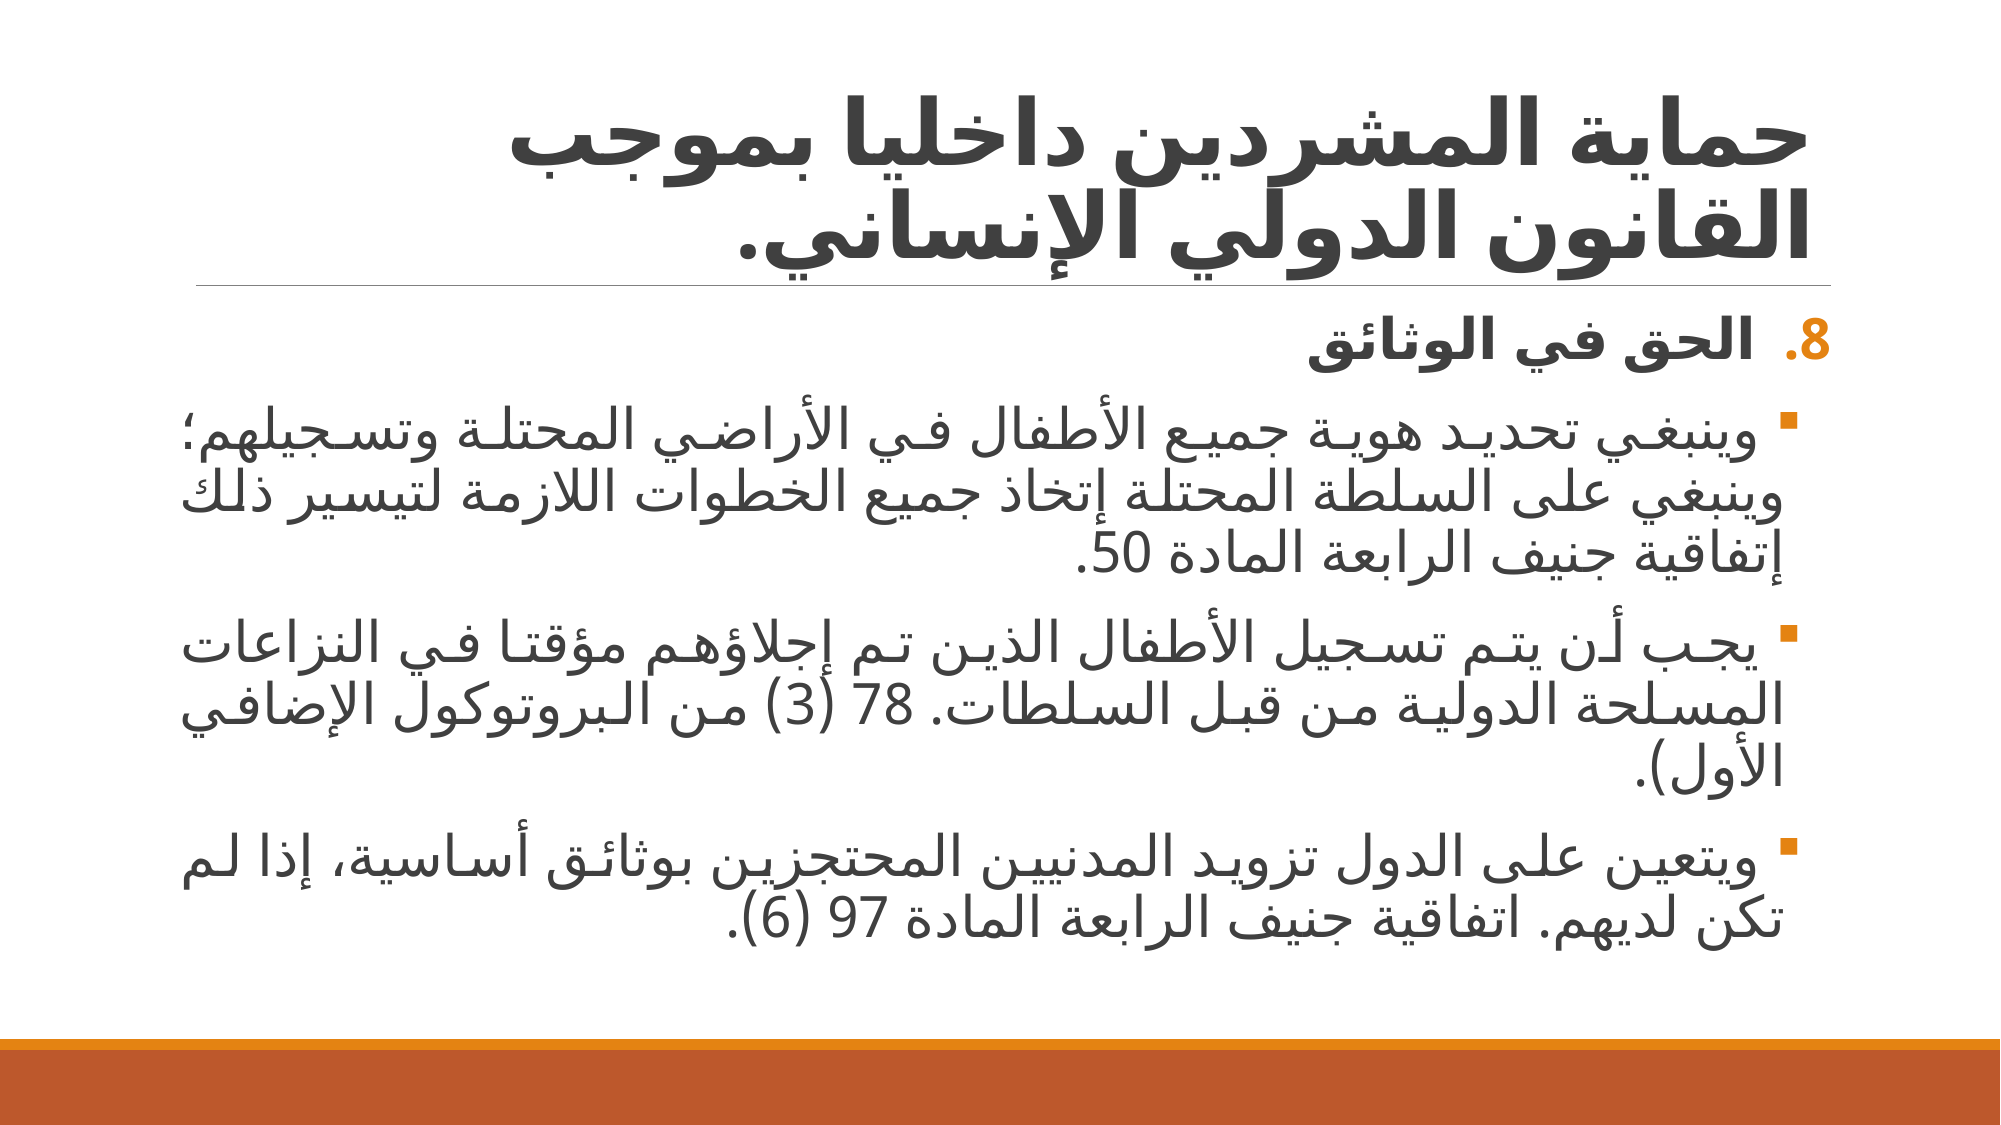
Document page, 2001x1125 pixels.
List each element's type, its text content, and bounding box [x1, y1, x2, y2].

title حماية المشردين داخليا بموجب القانون الدولي الإنساني. [180, 47, 1830, 285]
list الحق في الوثائق وينبغي تحديد هوية جميع الأطفال في الأراضي المحتلة وتسجيلهم؛ وينبغي على السلطة المحتلة إتخاذ جميع الخطوات اللازمة لتيسير ذلك إتفاقية جنيف الرابعة المادة 50. يجب أن يتم تسجيل الأطفال الذين تم إجلاؤهم مؤقتا في النزاعات المسلحة الدولية من قبل السلطات. 78 (3) من البروتوكول الإضافي الأول). ويتعين على الدول تزويد المدنيين المحتجزين بوثائق أساسية، إذا لم تكن لديهم. اتفاقية جنيف الرابعة المادة 97 (6). [180, 302, 1830, 963]
